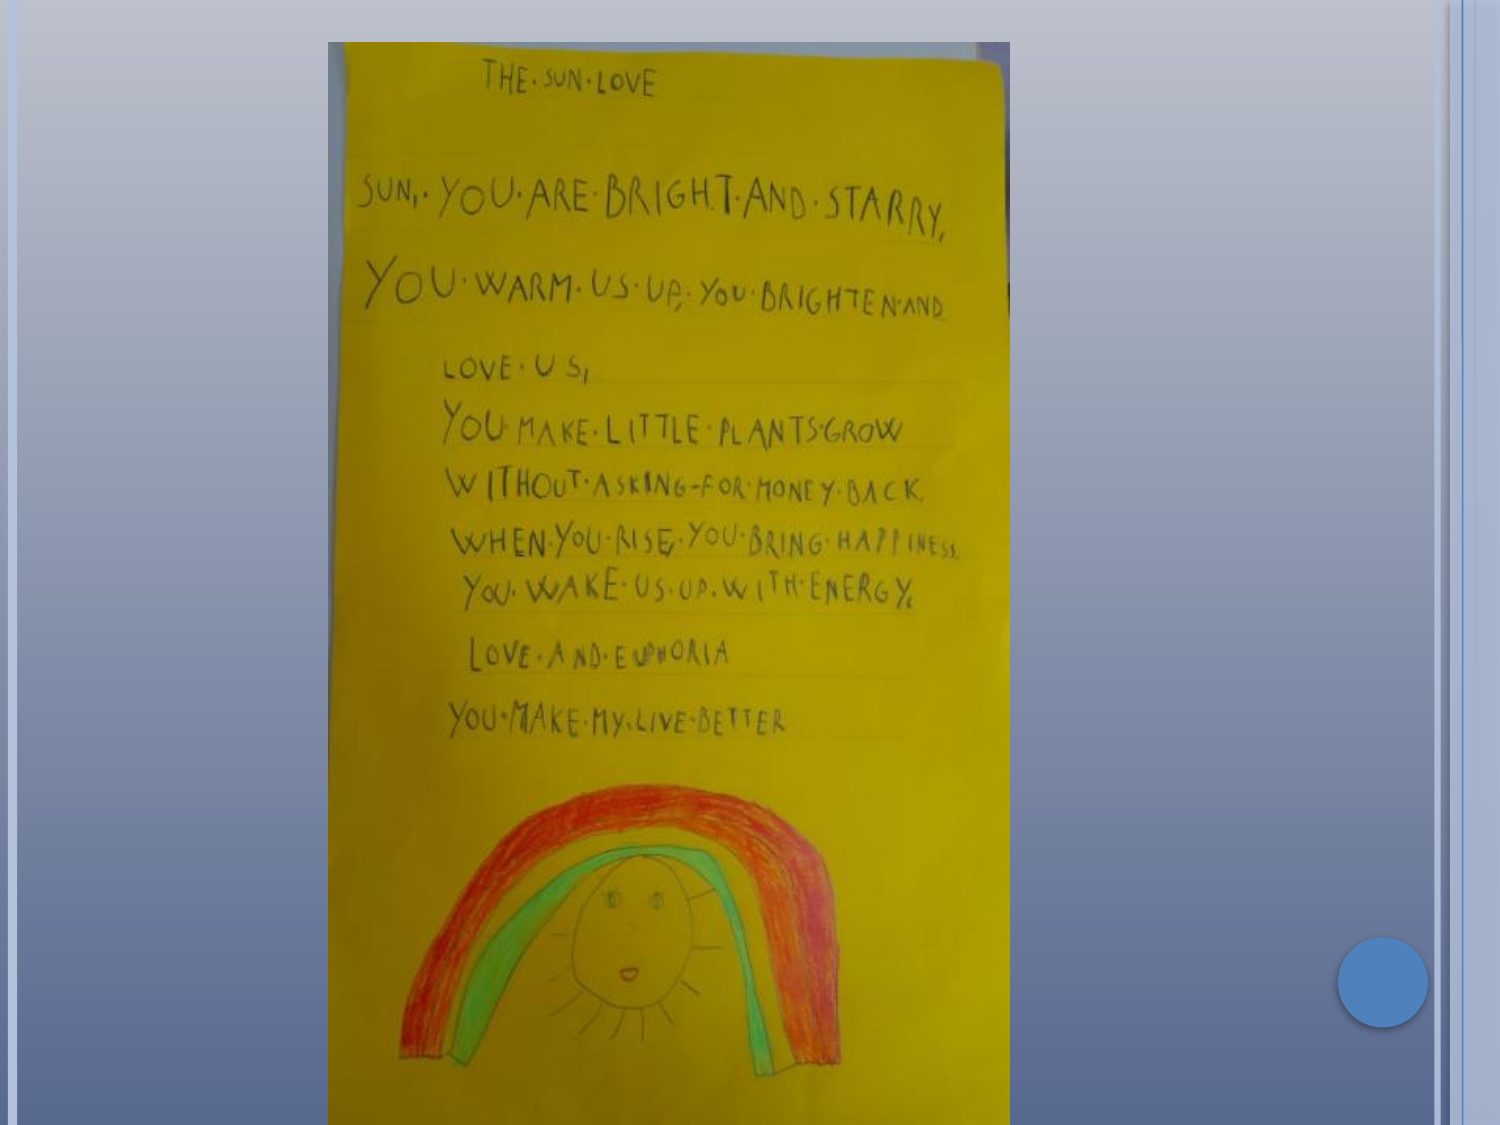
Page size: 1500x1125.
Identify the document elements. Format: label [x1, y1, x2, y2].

picture [327, 42, 1011, 1125]
